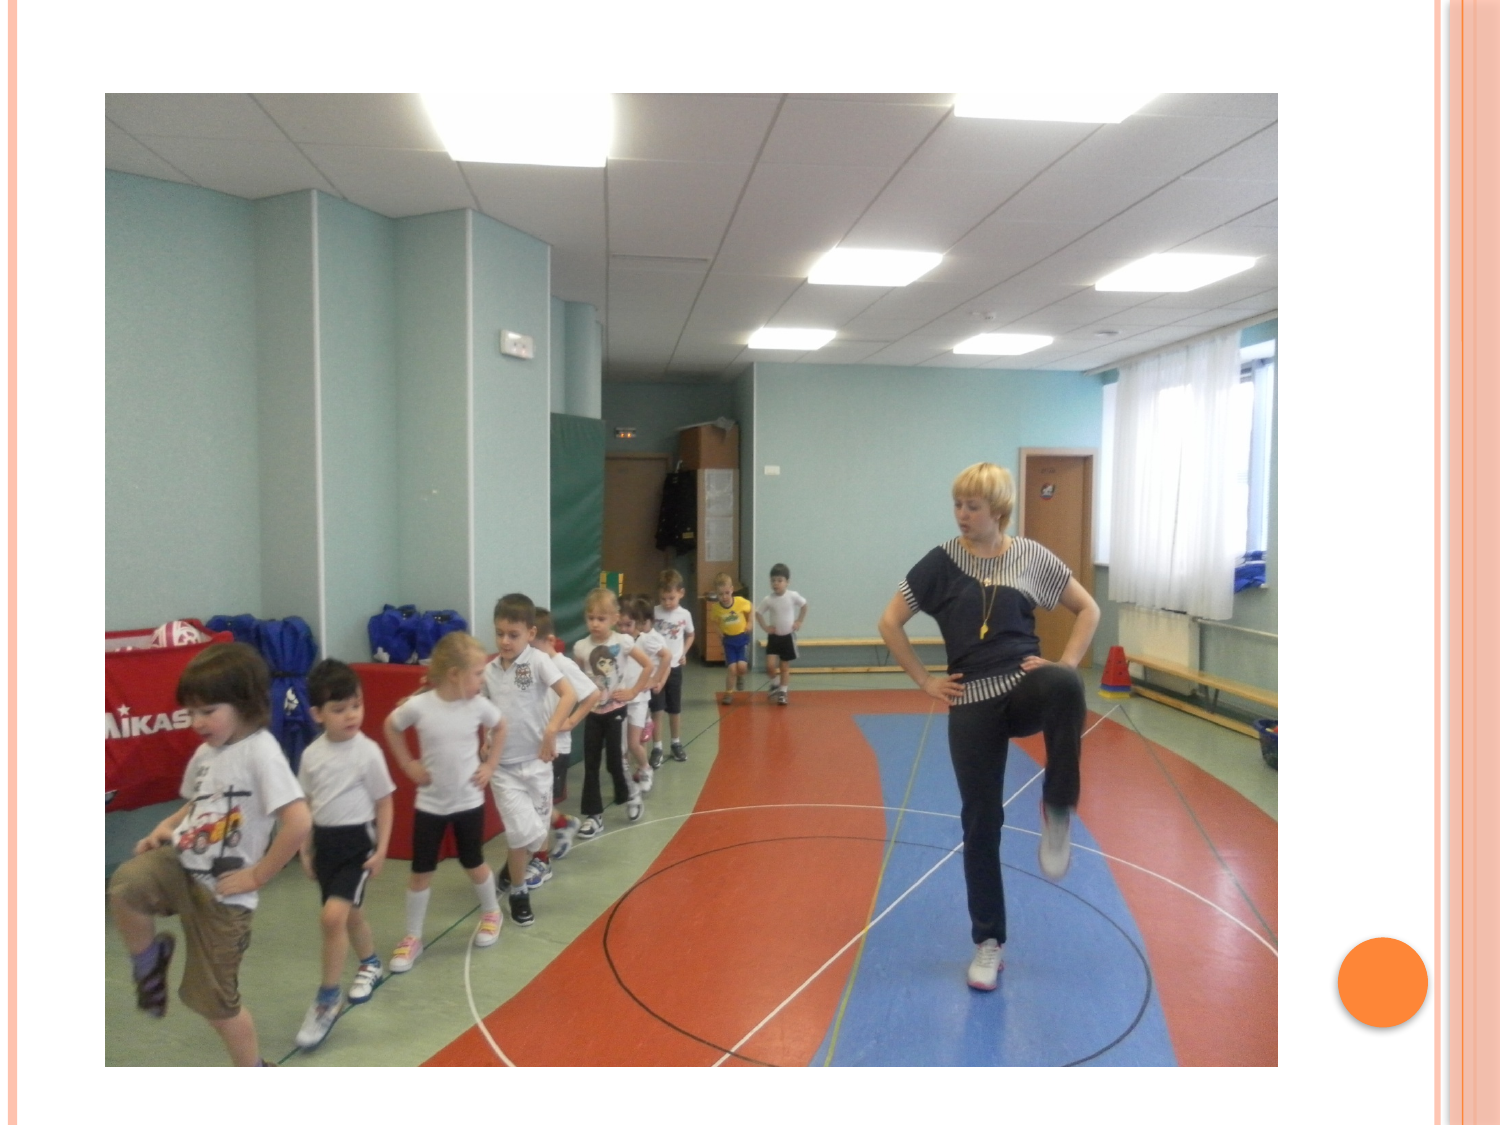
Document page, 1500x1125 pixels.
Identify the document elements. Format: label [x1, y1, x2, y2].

picture [104, 93, 1278, 1067]
